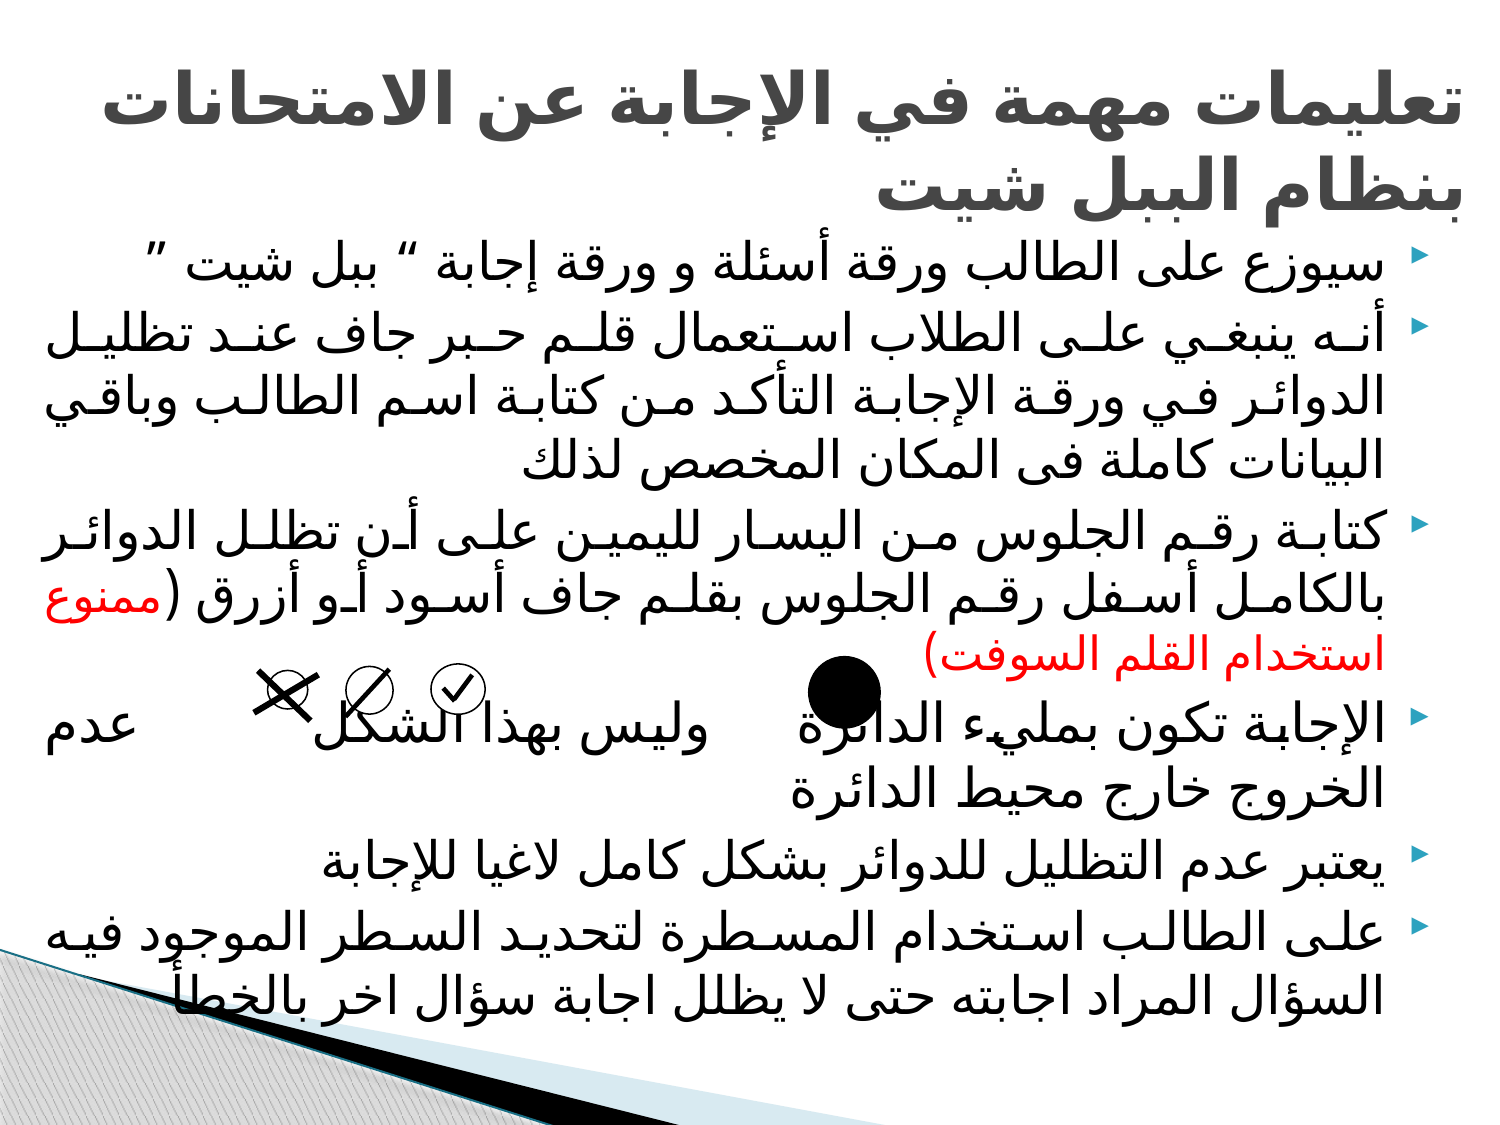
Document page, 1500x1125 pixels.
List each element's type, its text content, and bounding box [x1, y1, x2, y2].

title تعليمات مهمة في الإجابة عن الامتحانات بنظام الببل شيت [0, 45, 1483, 233]
text_box [808, 656, 880, 728]
list سيوزع على الطالب ورقة أسئلة و ورقة إجابة “ ببل شيت ” أنه ينبغي على الطلاب استعمال قلم حبر جاف عند تظليل الدوائر في ورقة الإجابة التأكد من كتابة اسم الطالب وباقي البيانات كاملة فى المكان المخصص لذلك كتابة رقم الجلوس من اليسار لليمين على أن تظلل الدوائر بالكامل أسفل رقم الجلوس بقلم جاف أسود أو أزرق (ممنوع استخدام القلم السوفت) الإجابة تكون بمليء الدائرة وليس بهذا الشكل عدم الخروج خارج محيط الدائرة يعتبر عدم التظليل للدوائر بشكل كامل لاغيا للإجابة على الطالب استخدام المسطرة لتحديد السطر الموجود فيه السؤال المراد اجابته حتى لا يظلل اجابة سؤال اخر بالخطأ [29, 233, 1459, 1047]
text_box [253, 663, 486, 722]
